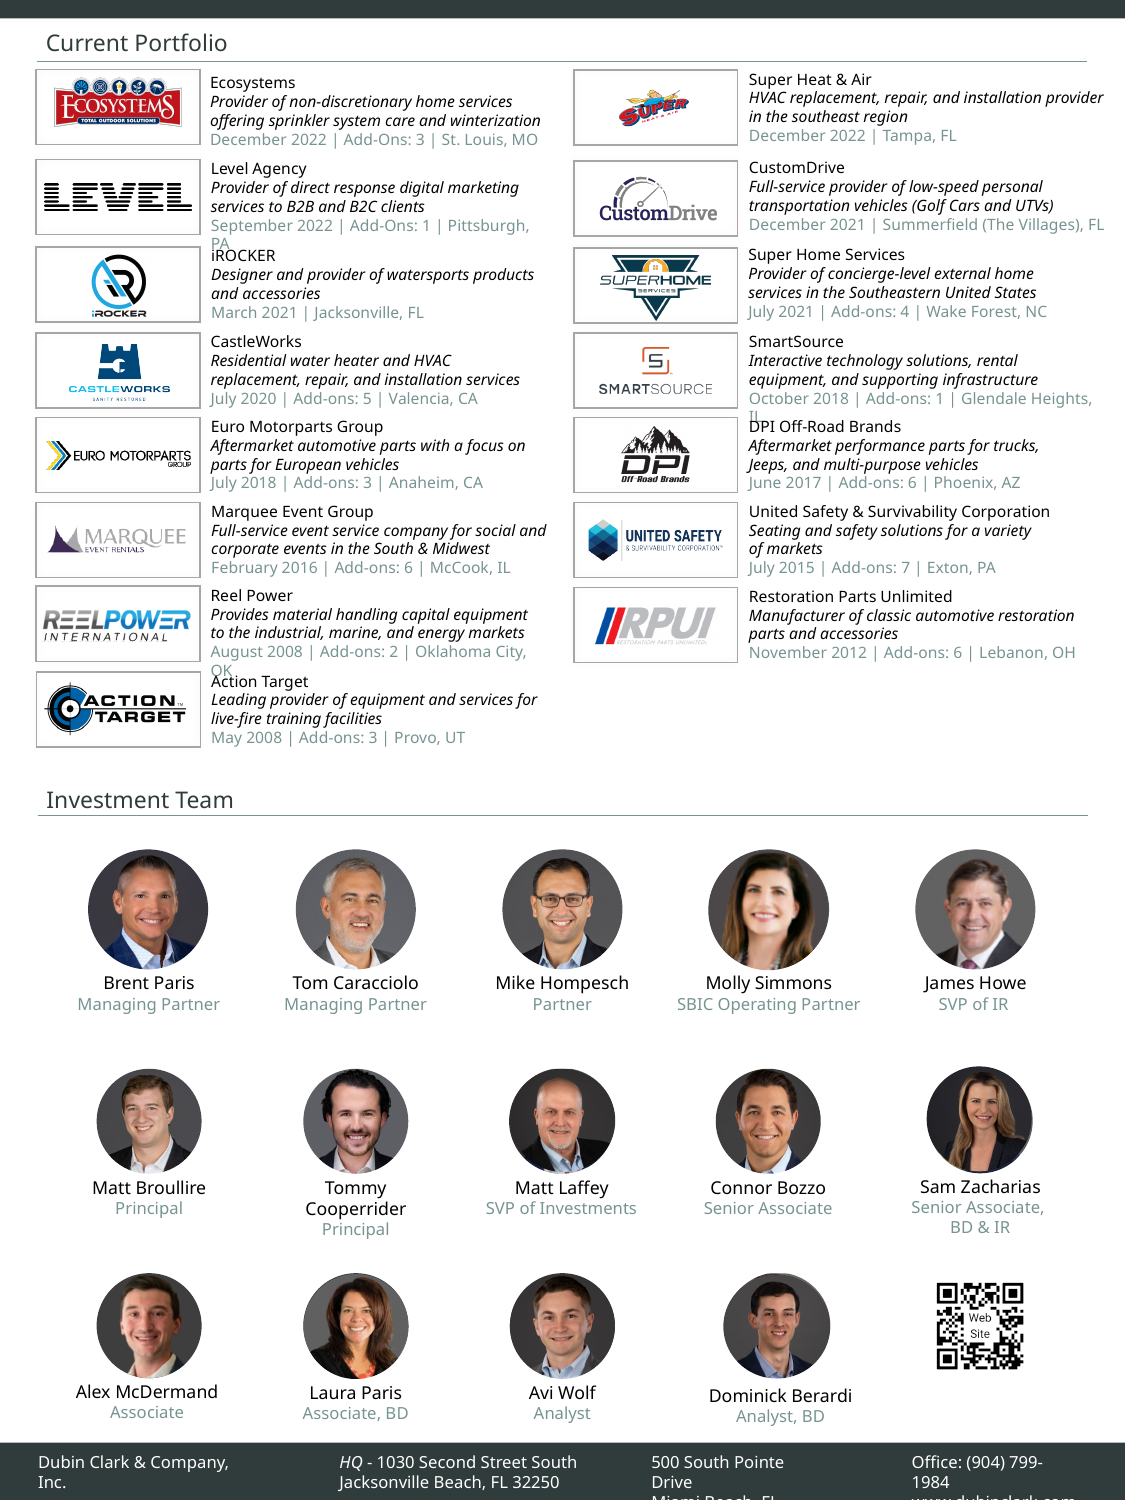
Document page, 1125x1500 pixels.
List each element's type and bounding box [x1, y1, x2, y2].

text_box [0, 0, 1125, 19]
picture [927, 1273, 1033, 1379]
text_box [49, 1068, 1078, 1431]
picture [510, 1068, 616, 1172]
picture [926, 1066, 1032, 1172]
text_box [36, 28, 1087, 62]
picture [723, 1273, 831, 1379]
text_box [21, 849, 1104, 1022]
text_box [0, 1442, 1125, 1500]
text_box [37, 785, 1088, 816]
text_box [36, 69, 1112, 748]
